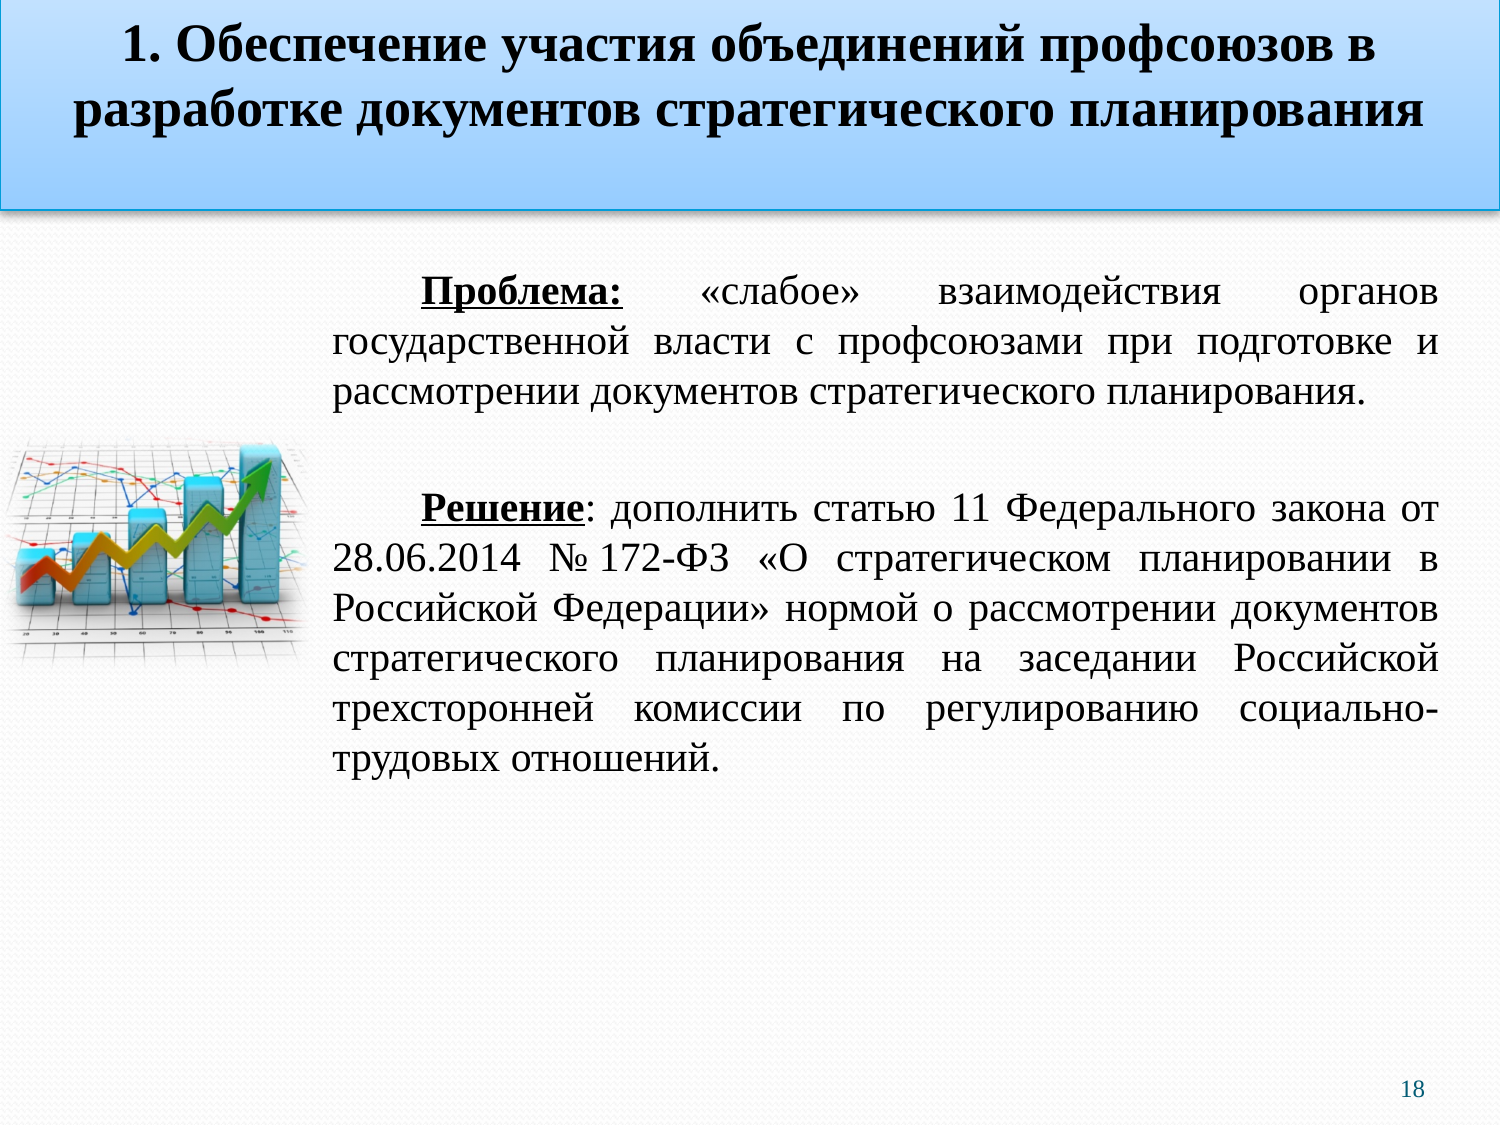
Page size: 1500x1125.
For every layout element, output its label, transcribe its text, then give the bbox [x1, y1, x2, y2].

picture [0, 432, 314, 675]
list Проблема: «слабое» взаимодействия органов государственной власти с профсоюзами при подготовке и рассмотрении документов стратегического планирования. Решение: дополнить статью 11 Федерального закона от 28.06.2014 № 172-ФЗ «О стратегическом планировании в Российской Федерации» нормой о рассмотрении документов стратегического планирования на заседании Российской трехсторонней комиссии по регулированию социально-трудовых отношений. [324, 255, 1447, 953]
slide_number 18 [1299, 1042, 1425, 1103]
text_box 1. Обеспечение участия объединений профсоюзов в разработке документов стратегического планирования [0, 0, 1500, 211]
